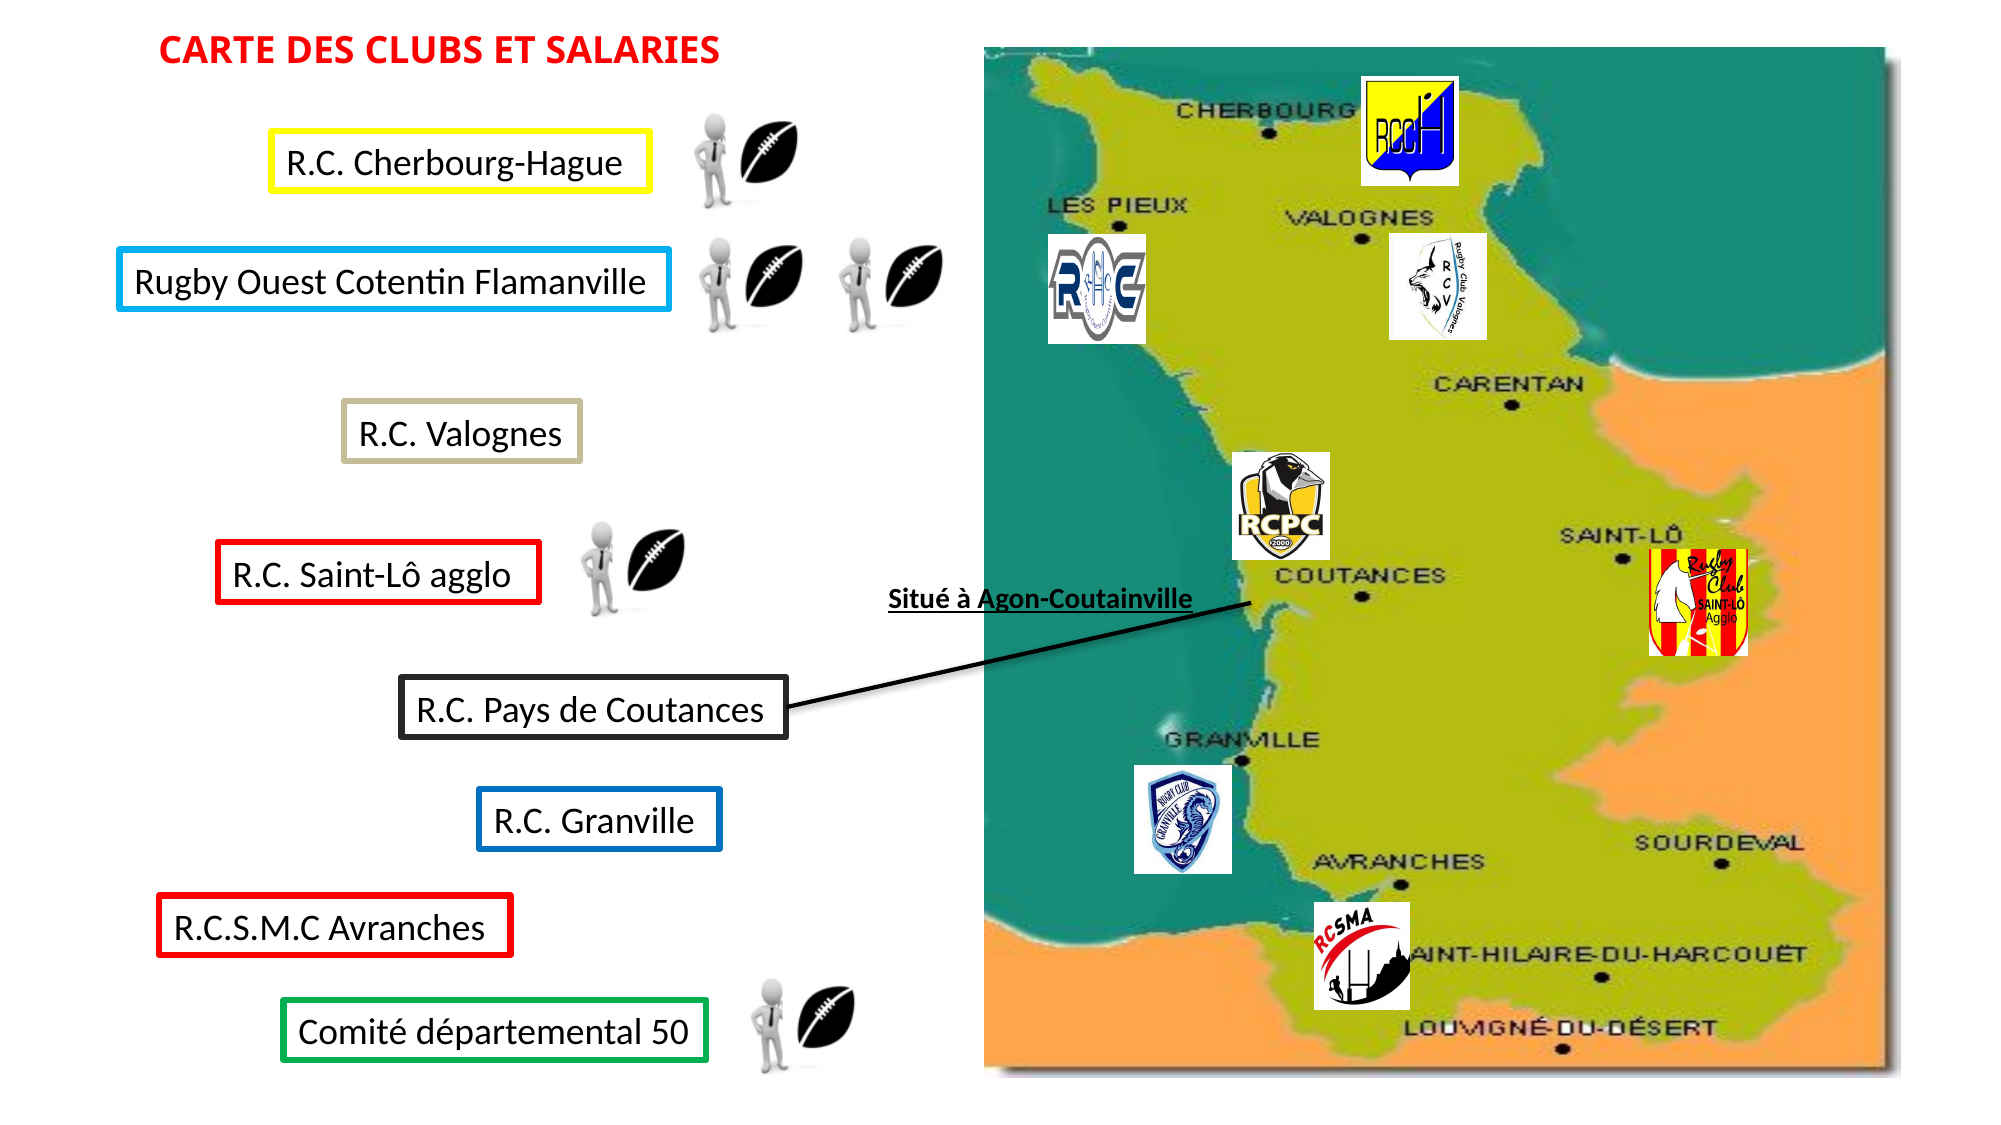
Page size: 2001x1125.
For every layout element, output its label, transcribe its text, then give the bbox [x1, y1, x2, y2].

text_box R.C. Valognes [344, 401, 581, 461]
picture [678, 225, 965, 340]
text_box Comité départemental 50 [283, 1000, 707, 1060]
picture [983, 47, 1901, 1078]
text_box R.C. Granville [478, 789, 720, 849]
picture [560, 509, 707, 624]
picture [673, 101, 820, 216]
text_box R.C.S.M.C Avranches [159, 895, 511, 956]
text_box CARTE DES CLUBS ET SALARIES [143, 18, 852, 79]
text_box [785, 602, 1252, 708]
text_box R.C. Cherbourg-Hague [271, 130, 650, 191]
text_box R.C. Saint-Lô agglo [217, 542, 539, 602]
text_box Situé à Agon-Coutainville [873, 572, 978, 601]
text_box Rugby Ouest Cotentin Flamanville [119, 249, 670, 310]
text_box R.C. Pays de Coutances [401, 677, 787, 738]
picture [730, 966, 877, 1081]
